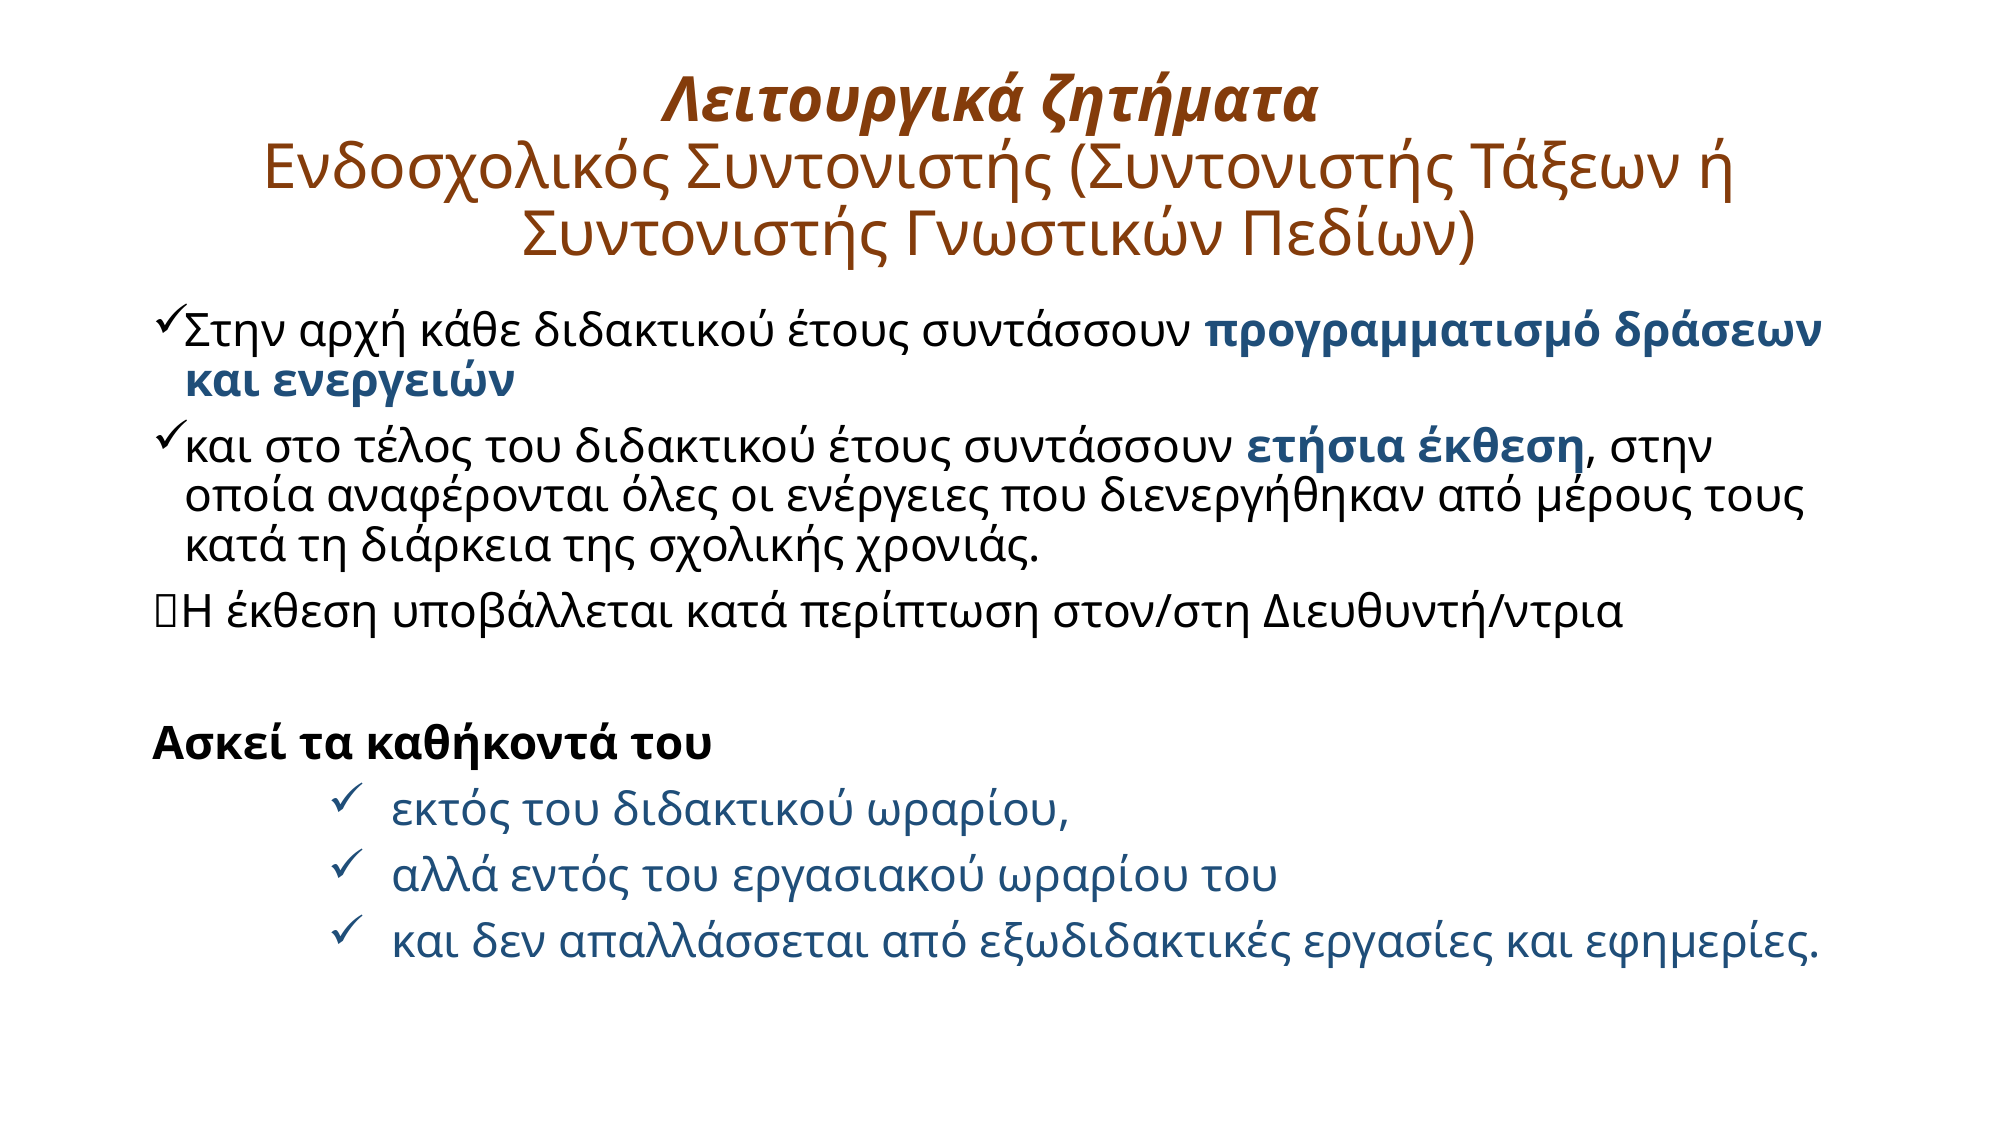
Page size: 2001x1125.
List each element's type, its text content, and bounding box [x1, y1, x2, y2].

list Στην αρχή κάθε διδακτικού έτους συντάσσουν προγραμματισμό δράσεων και ενεργειών και στο τέλος του διδακτικού έτους συντάσσουν ετήσια έκθεση, στην οποία αναφέρονται όλες οι ενέργειες που διενεργήθηκαν από μέρους τους κατά τη διάρκεια της σχολικής χρονιάς. Η έκθεση υποβάλλεται κατά περίπτωση στον/στη Διευθυντή/ντρια Ασκεί τα καθήκοντά του εκτός του διδακτικού ωραρίου, αλλά εντός του εργασιακού ωραρίου του και δεν απαλλάσσεται από εξωδιδακτικές εργασίες και εφημερίες. [137, 299, 1863, 1014]
title Λειτουργικά ζητήματα Ενδοσχολικός Συντονιστής (Συντονιστής Τάξεων ή Συντονιστής Γνωστικών Πεδίων) [137, 59, 1863, 278]
